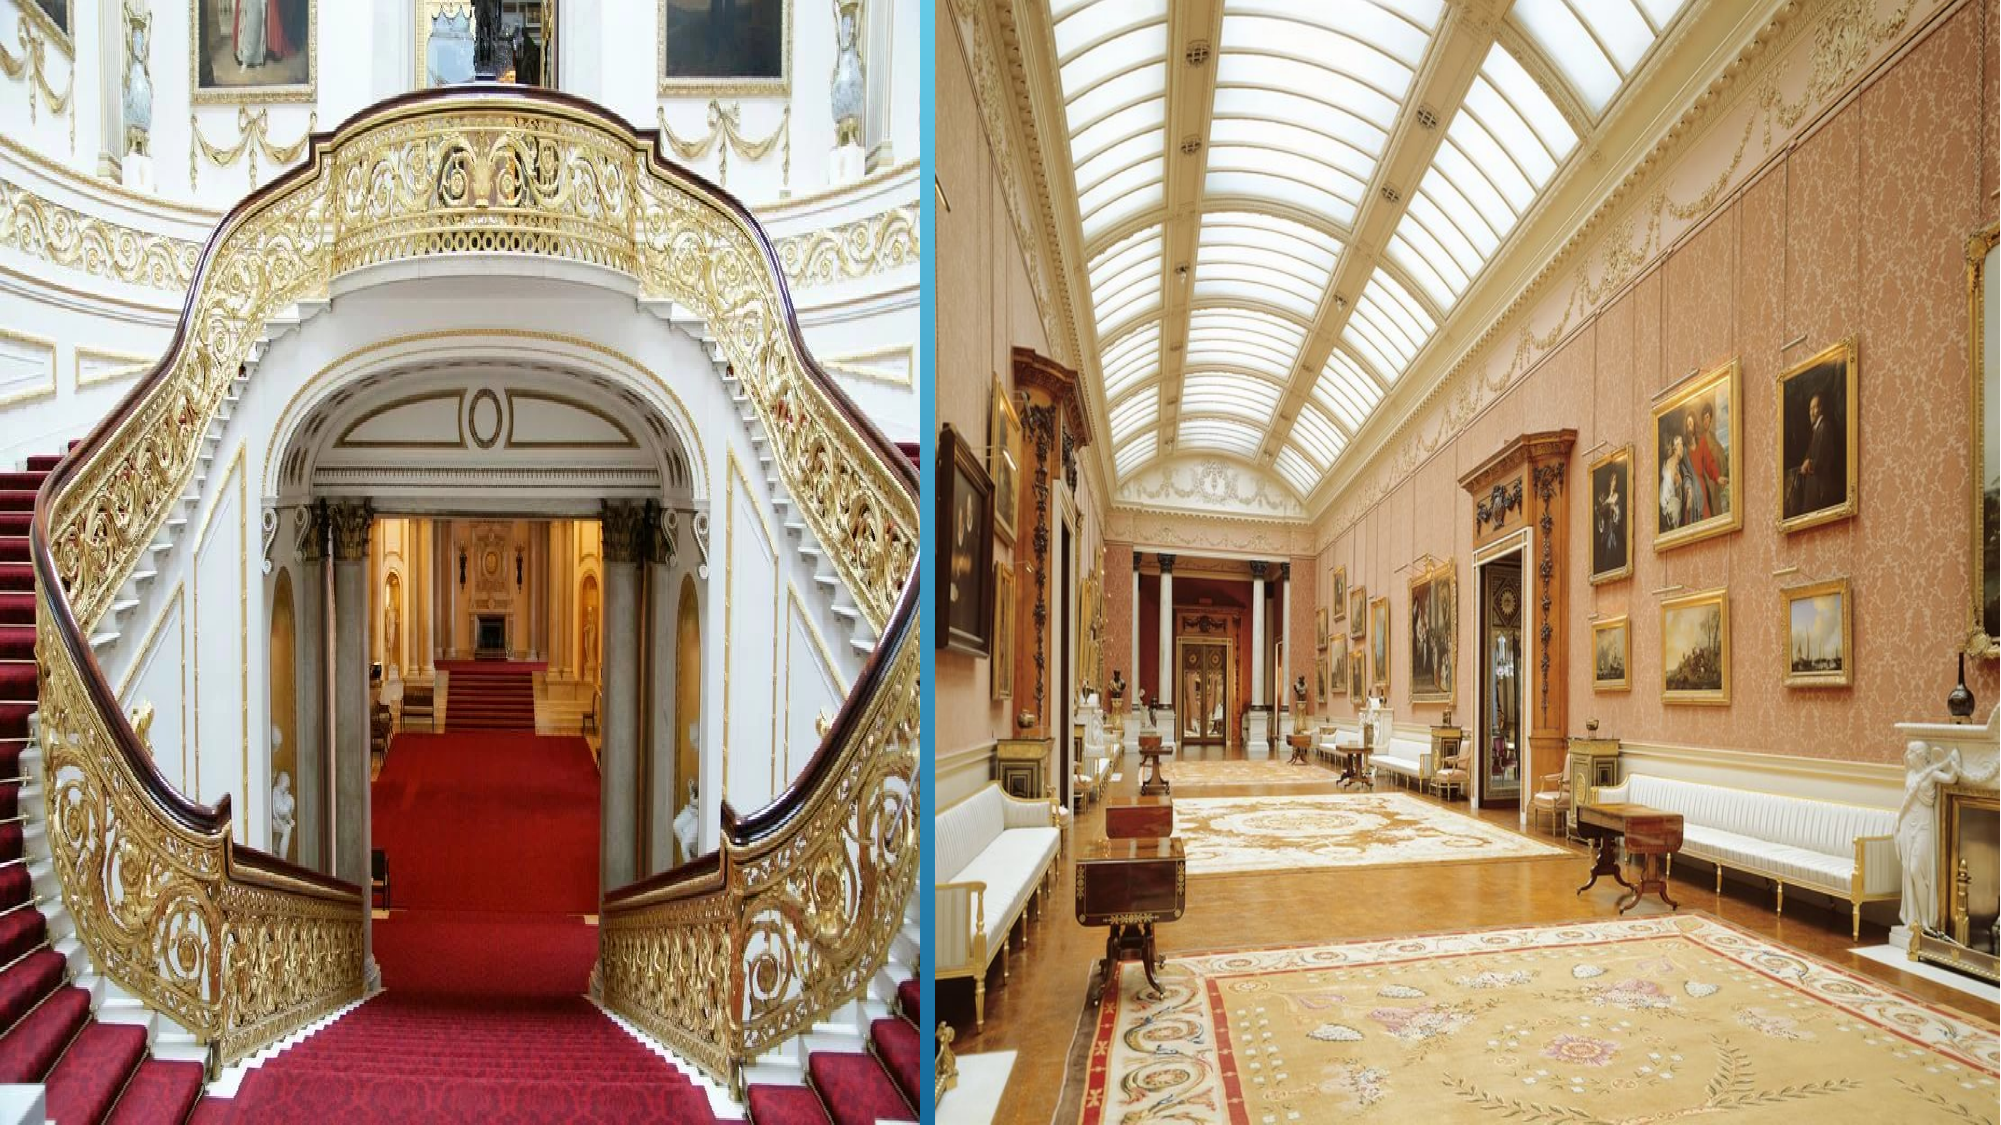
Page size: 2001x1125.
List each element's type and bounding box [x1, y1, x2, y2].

list [0, 0, 920, 1125]
picture [934, 0, 2000, 1125]
